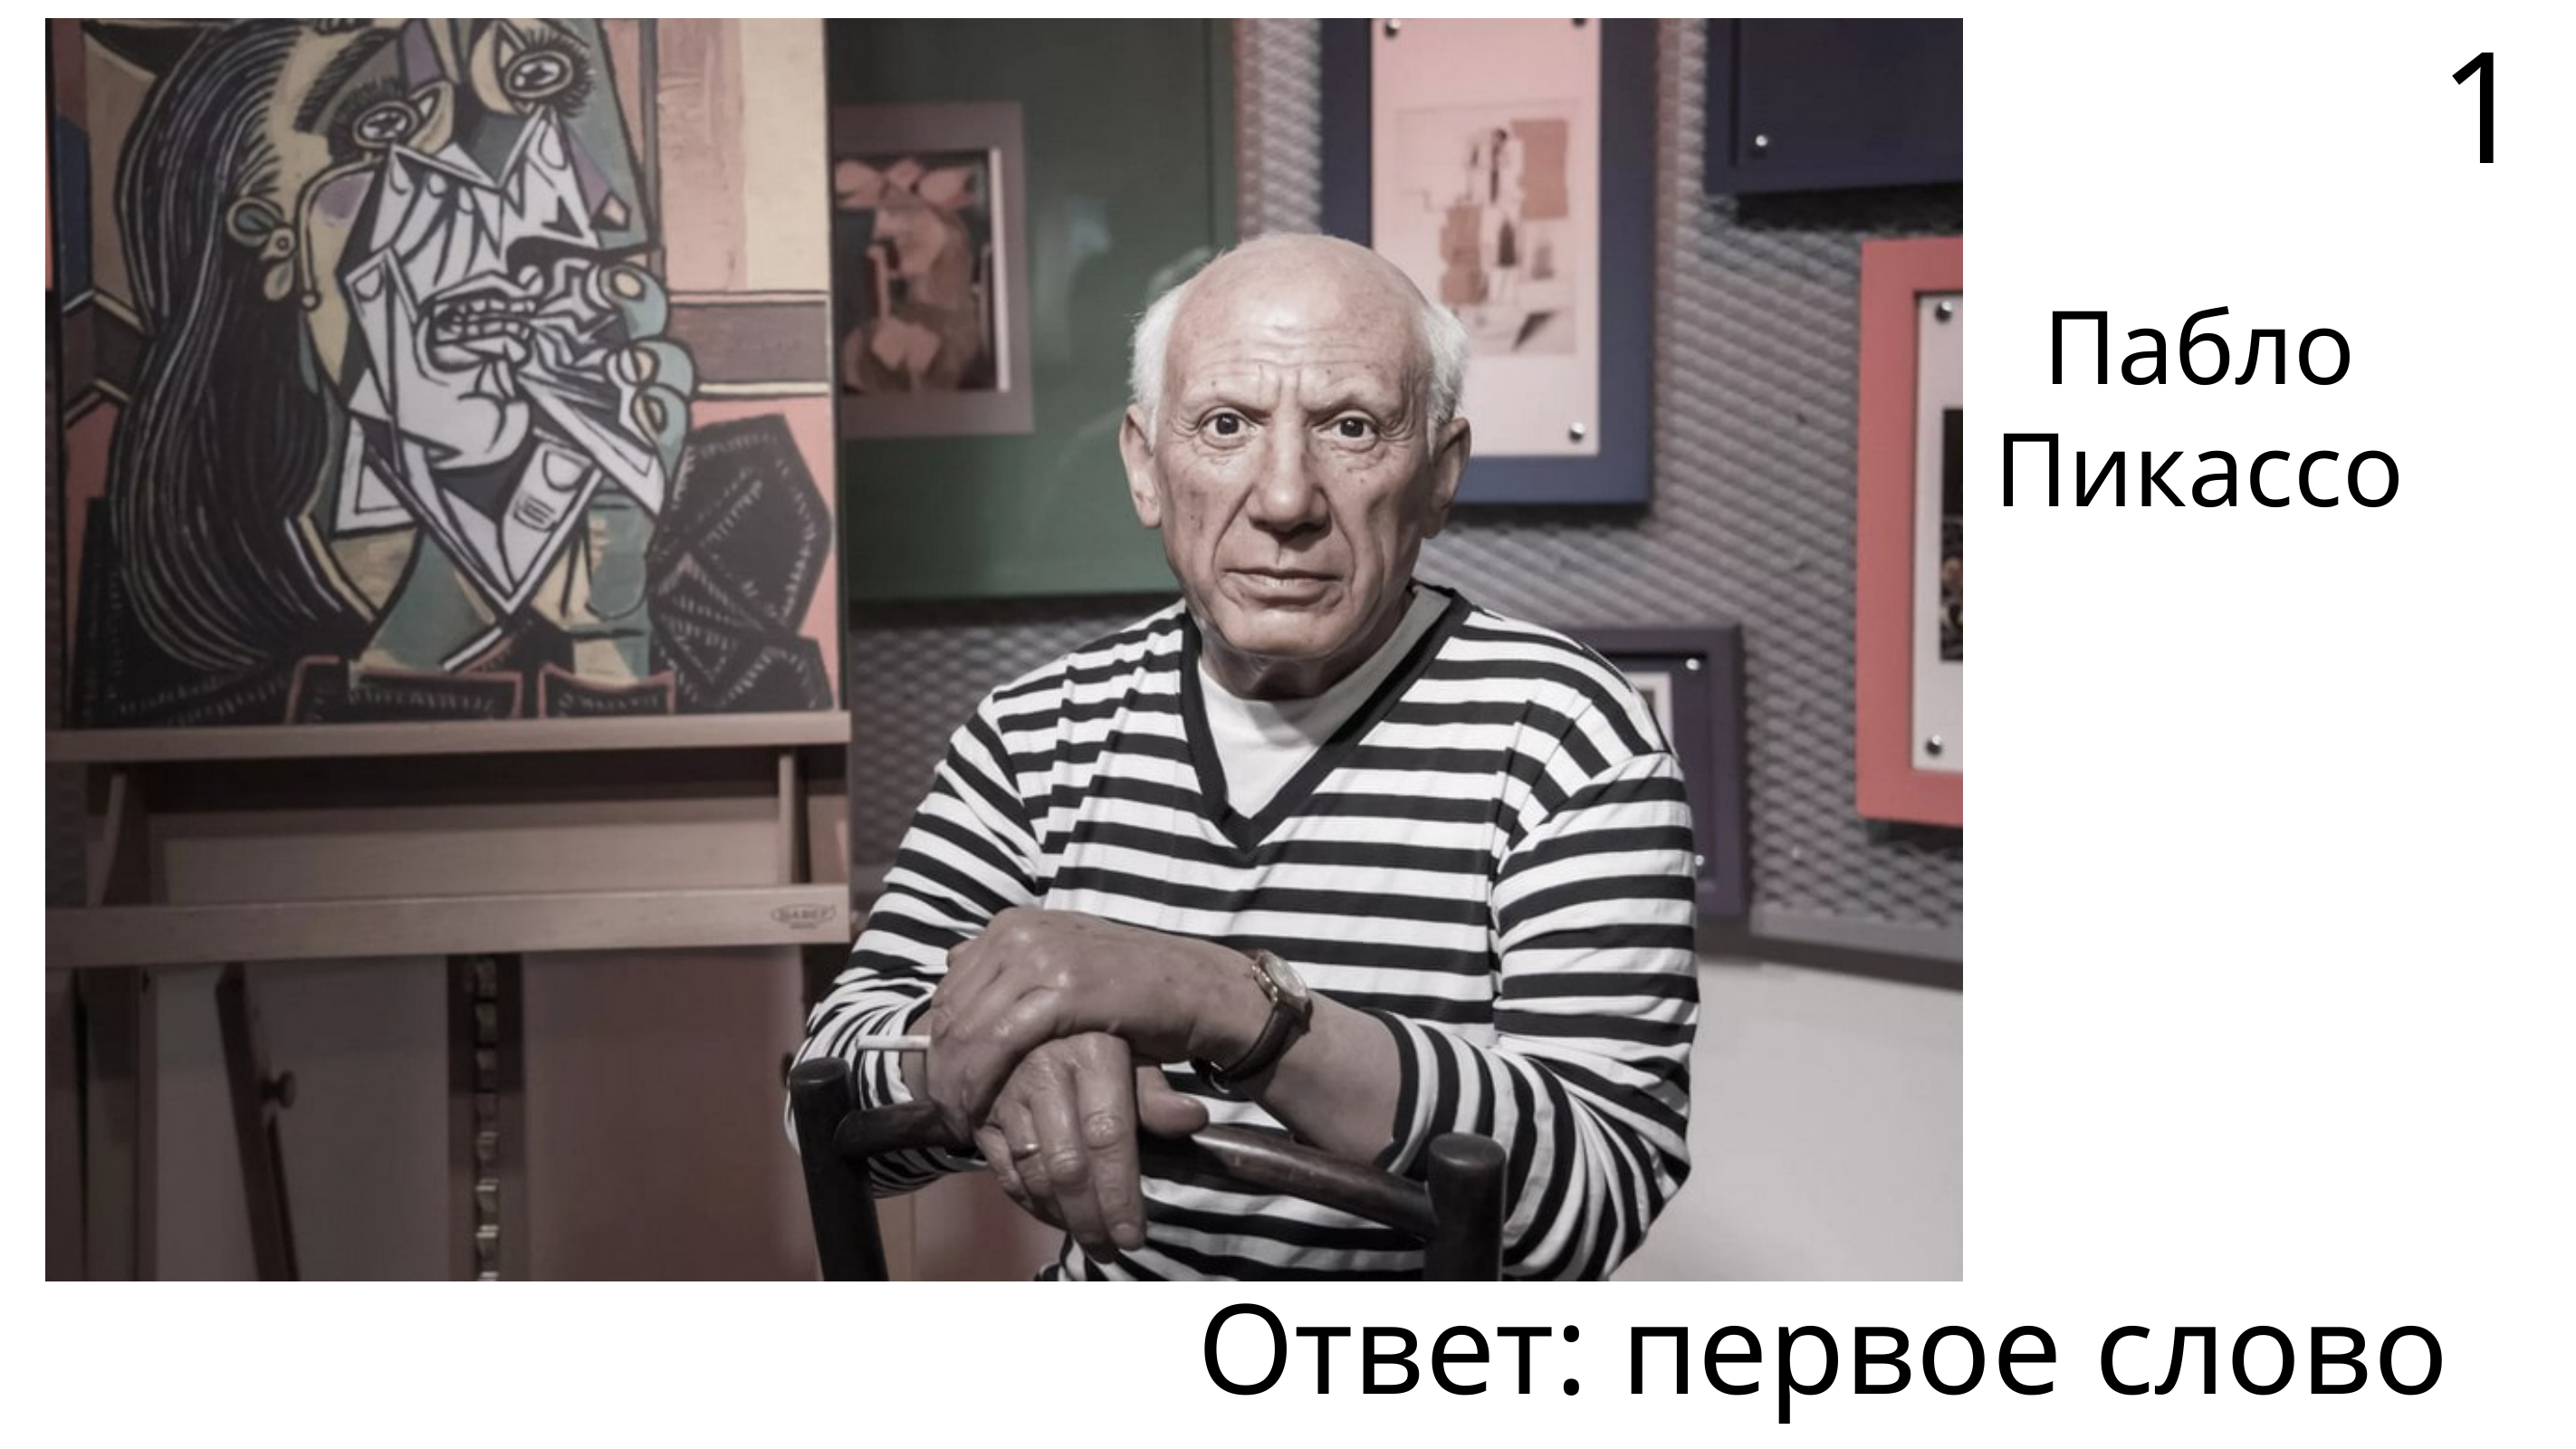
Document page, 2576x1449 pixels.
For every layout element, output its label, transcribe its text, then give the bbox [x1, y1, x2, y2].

picture [45, 17, 1964, 1281]
text_box 1 [2430, 1, 2535, 202]
text_box Пабло Пикассо [1972, 275, 2442, 534]
text_box Ответ: первое слово [1184, 1262, 2462, 1427]
